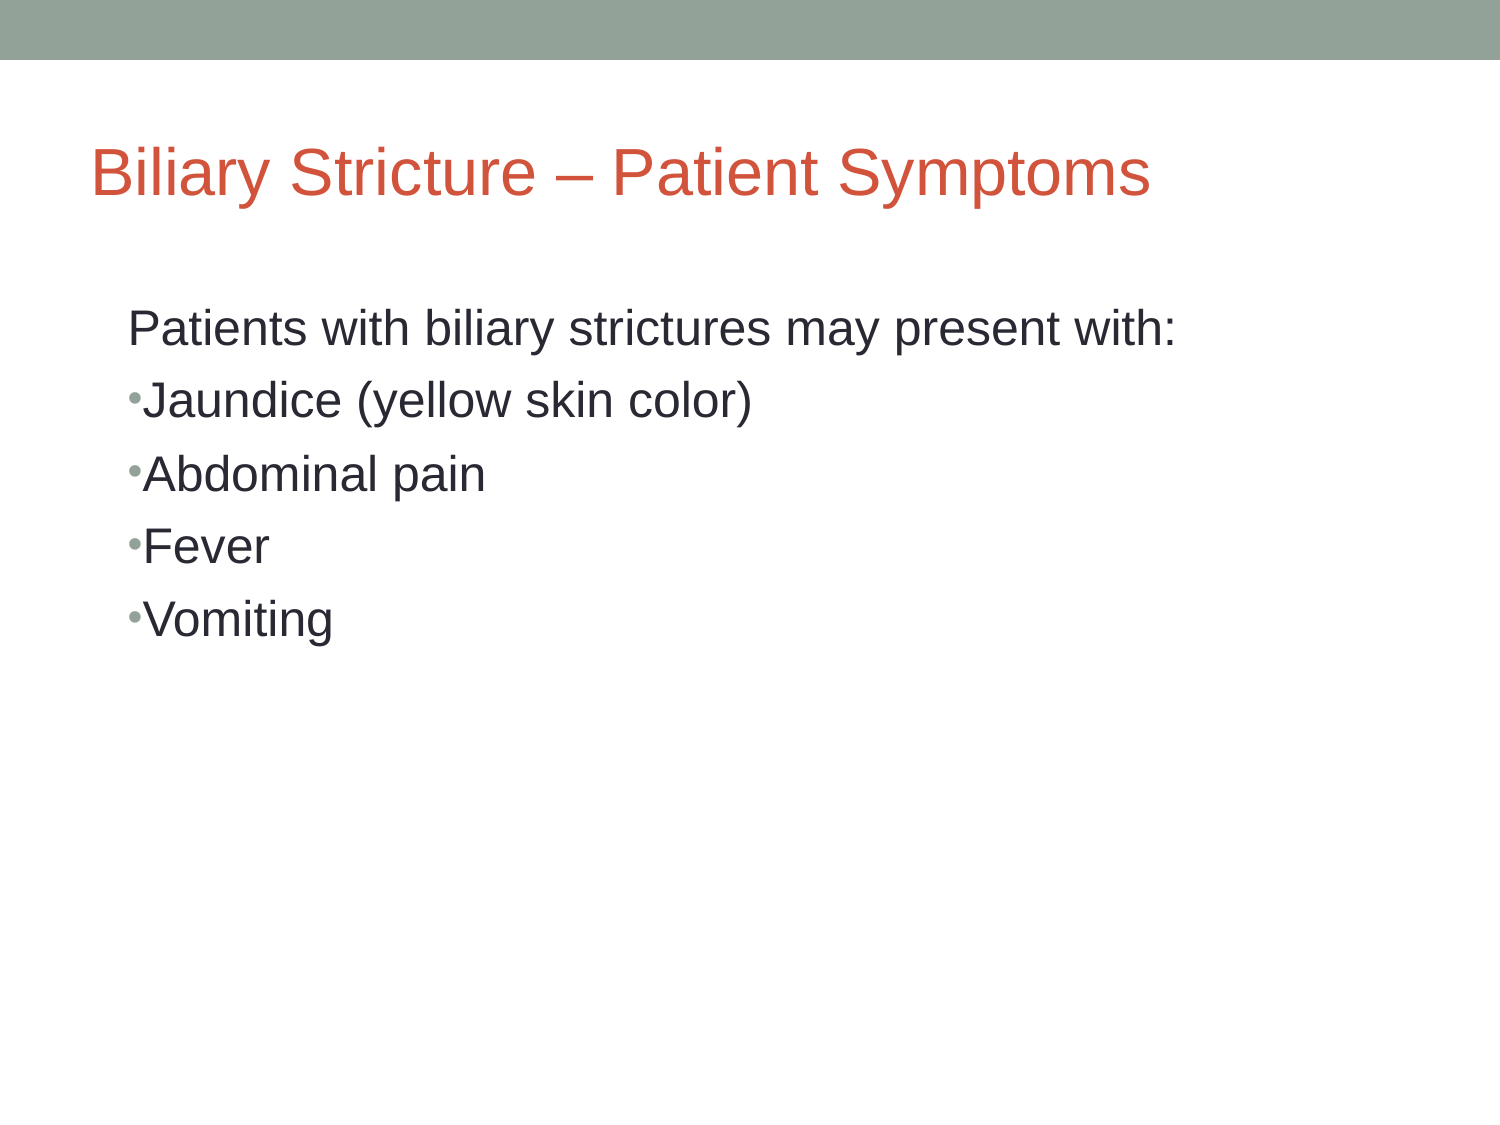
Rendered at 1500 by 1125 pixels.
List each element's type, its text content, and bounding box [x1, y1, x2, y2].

list Patients with biliary strictures may present with: Jaundice (yellow skin color) Abdominal pain Fever Vomiting [112, 287, 1413, 900]
title Biliary Stricture – Patient Symptoms [75, 87, 1425, 250]
